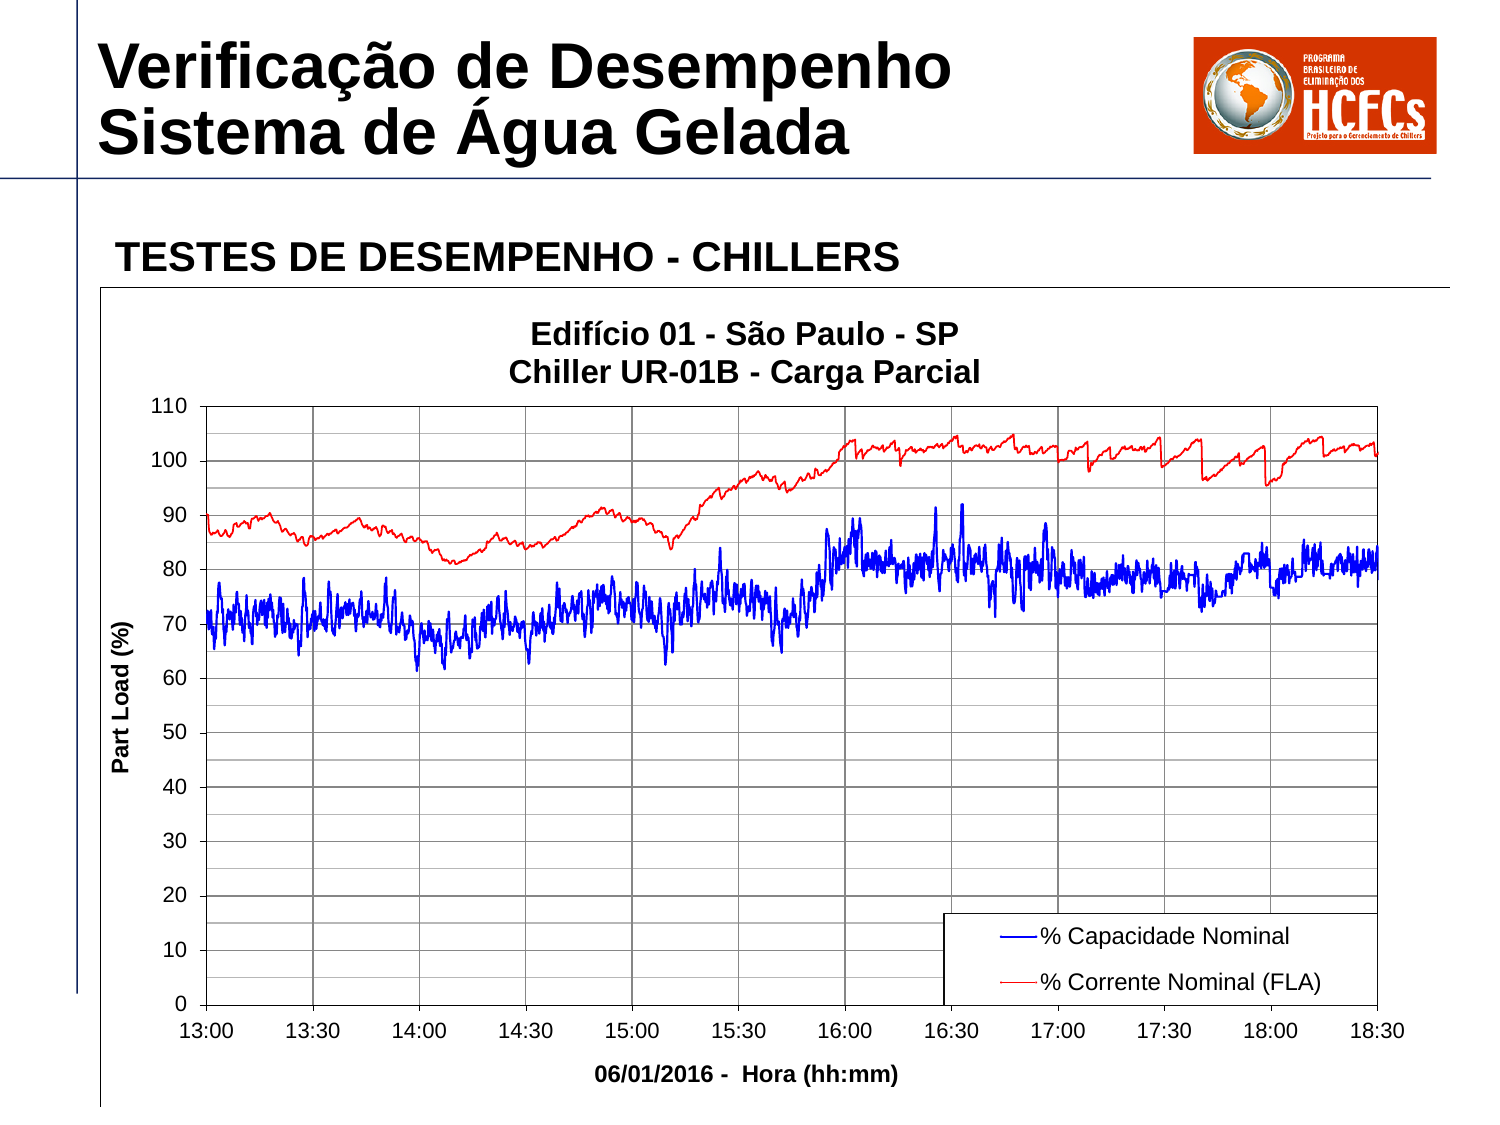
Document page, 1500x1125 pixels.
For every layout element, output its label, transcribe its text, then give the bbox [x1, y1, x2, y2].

picture [1399, 37, 1437, 154]
list TESTES DE DESEMPENHO - CHILLERS [99, 212, 1450, 287]
title Verificação de Desempenho Sistema de Água Gelada [82, 3, 1395, 175]
picture [99, 287, 1450, 1107]
